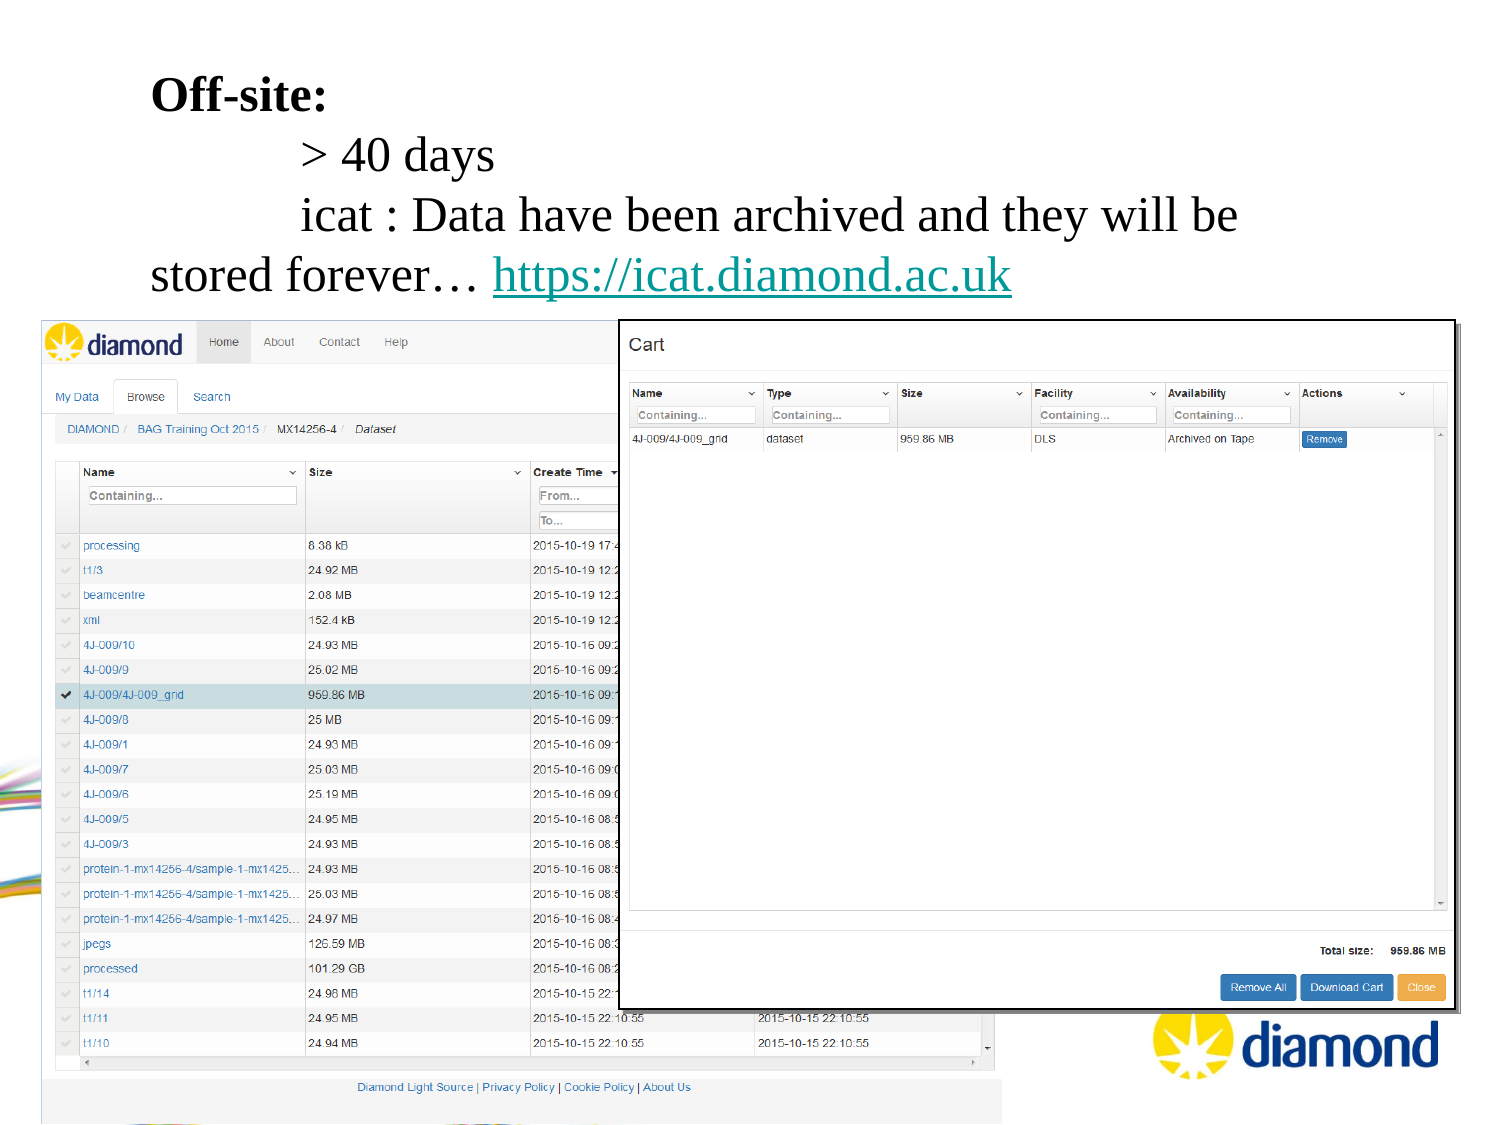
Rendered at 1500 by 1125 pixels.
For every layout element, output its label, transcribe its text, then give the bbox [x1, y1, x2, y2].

picture [0, 320, 1455, 1125]
text_box Off-site: > 40 days icat : Data have been archived and they will be stored forever… https://icat.diamond.ac.uk [135, 54, 1365, 319]
